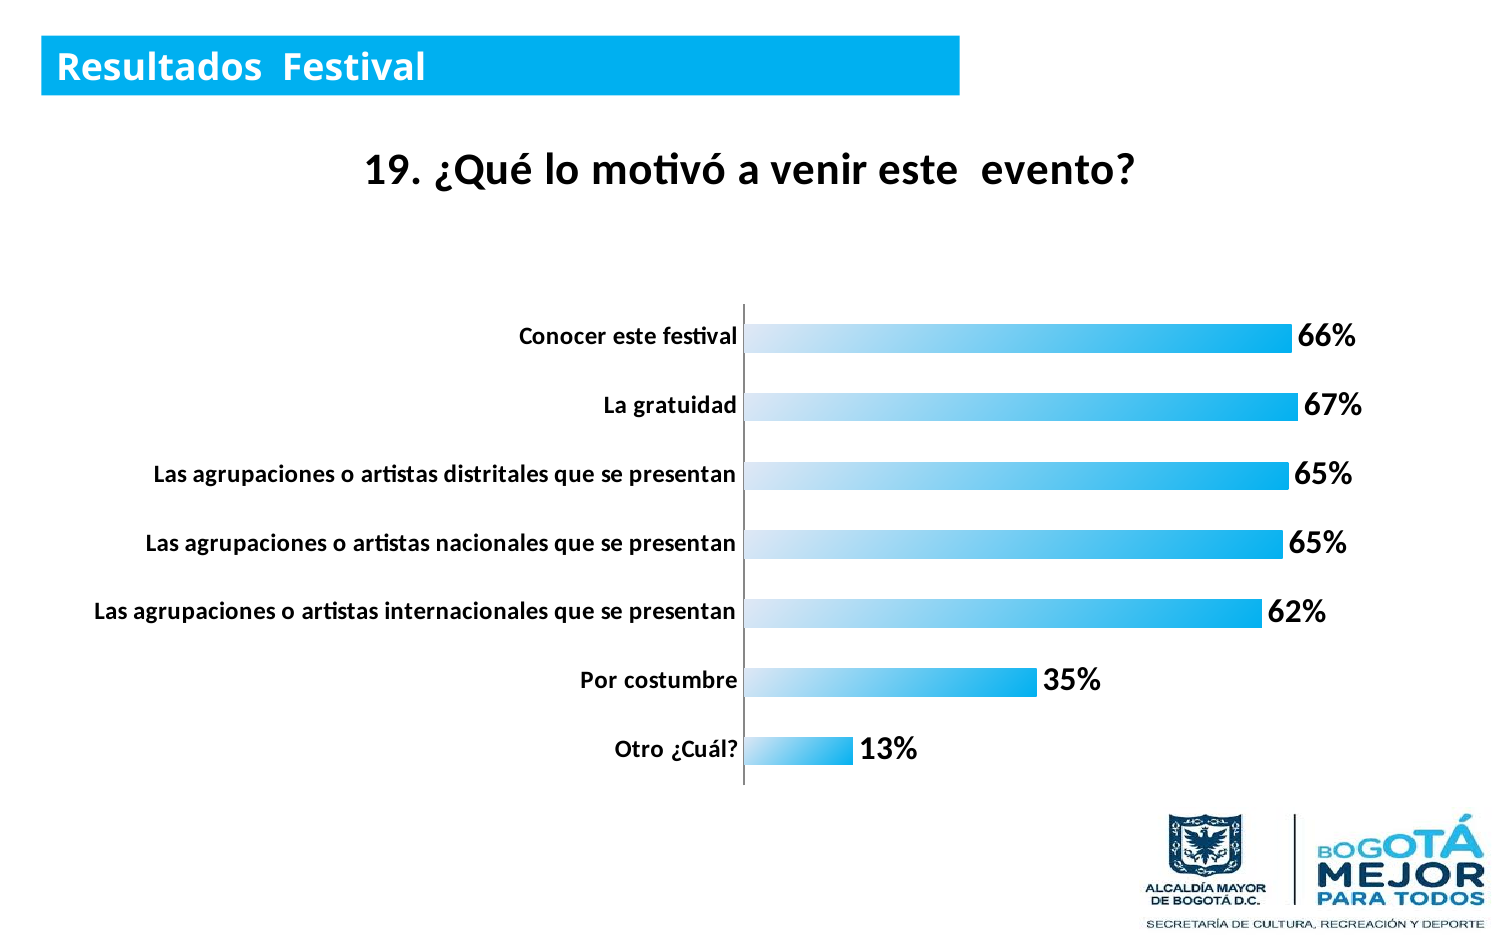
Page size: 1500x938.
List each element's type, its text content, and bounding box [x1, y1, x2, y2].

text_box Resultados Festival [41, 35, 960, 96]
chart [41, 114, 1459, 808]
picture [1139, 807, 1500, 938]
